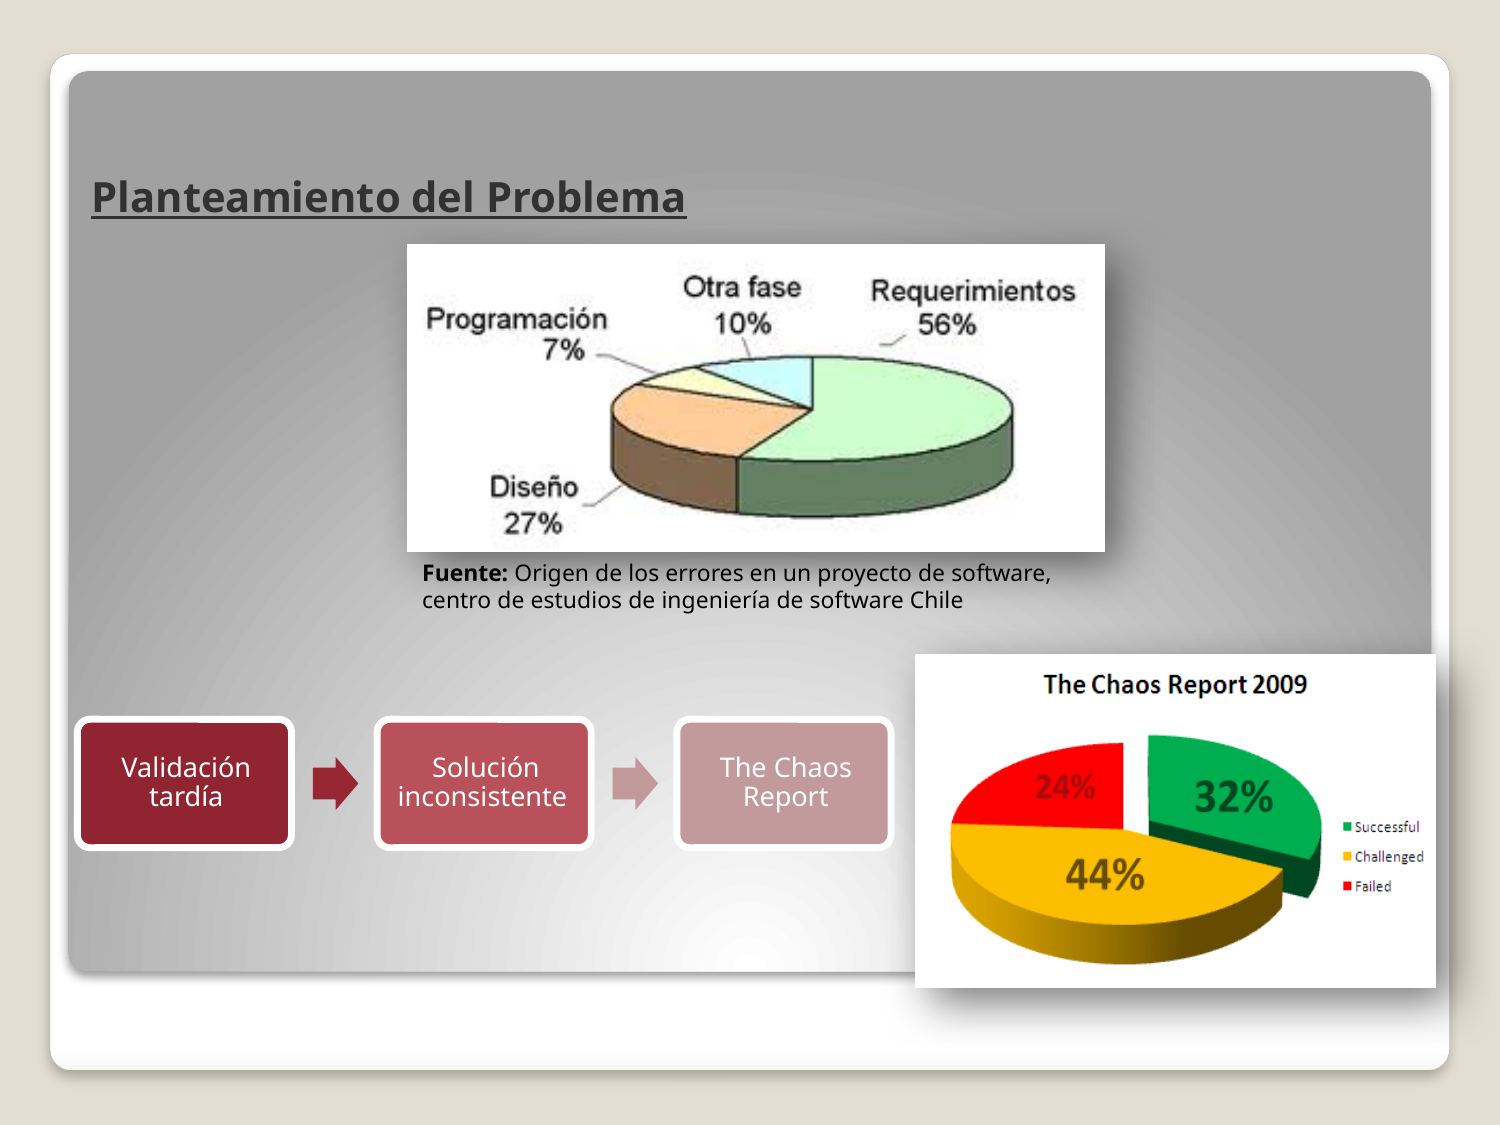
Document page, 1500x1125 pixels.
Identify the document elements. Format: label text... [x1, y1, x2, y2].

picture [407, 243, 1105, 552]
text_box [76, 694, 892, 872]
picture [915, 654, 1436, 988]
text_box [76, 242, 905, 694]
title Planteamiento del Problema [76, 137, 963, 229]
text_box [1105, 242, 1436, 639]
text_box Fuente: Origen de los errores en un proyecto de software, centro de estudios de ingeniería de software Chile [407, 563, 1105, 666]
text_box [76, 884, 912, 1018]
